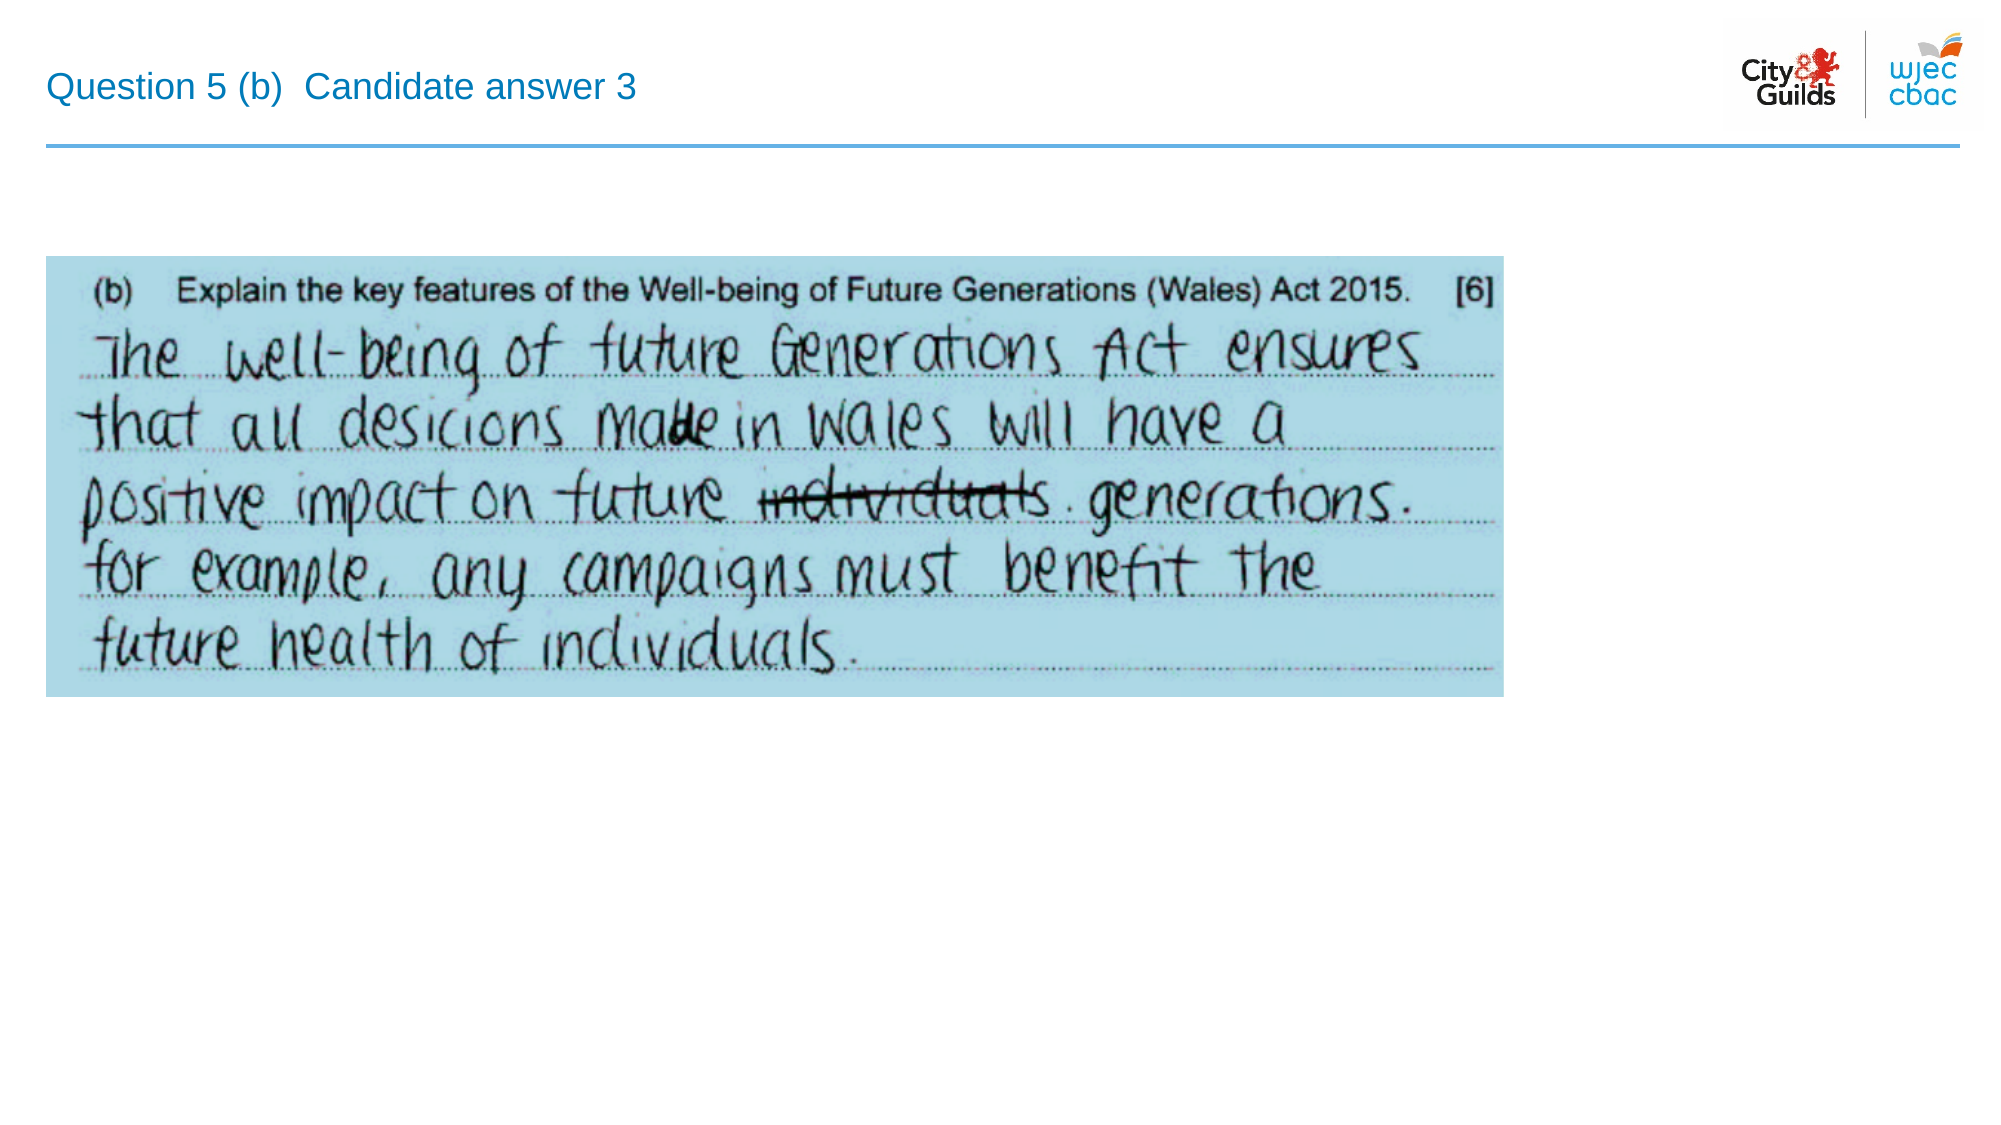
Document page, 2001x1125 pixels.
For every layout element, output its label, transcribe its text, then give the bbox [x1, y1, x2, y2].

picture [46, 256, 1504, 697]
picture [1723, 18, 1984, 131]
title Question 5 (b) Candidate answer 3 [46, 34, 1724, 108]
